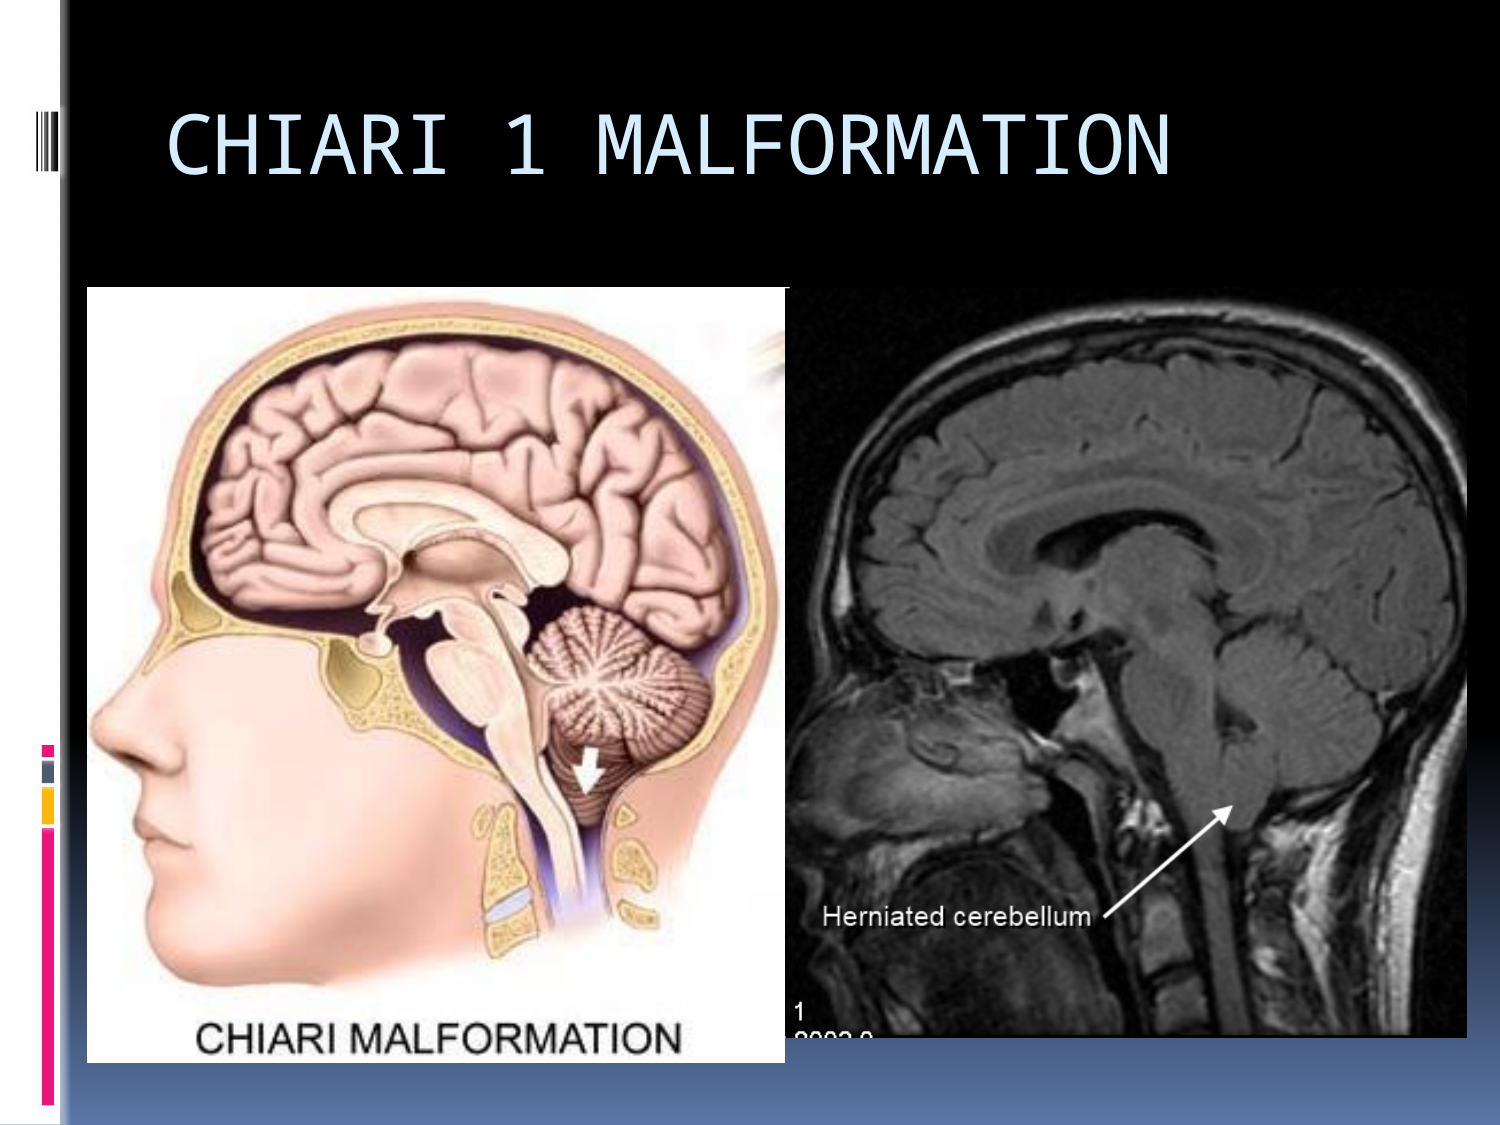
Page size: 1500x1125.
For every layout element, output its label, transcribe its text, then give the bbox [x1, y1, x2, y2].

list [793, 286, 1468, 1038]
title CHIARI 1 MALFORMATION [150, 83, 1425, 234]
picture [86, 287, 785, 1063]
